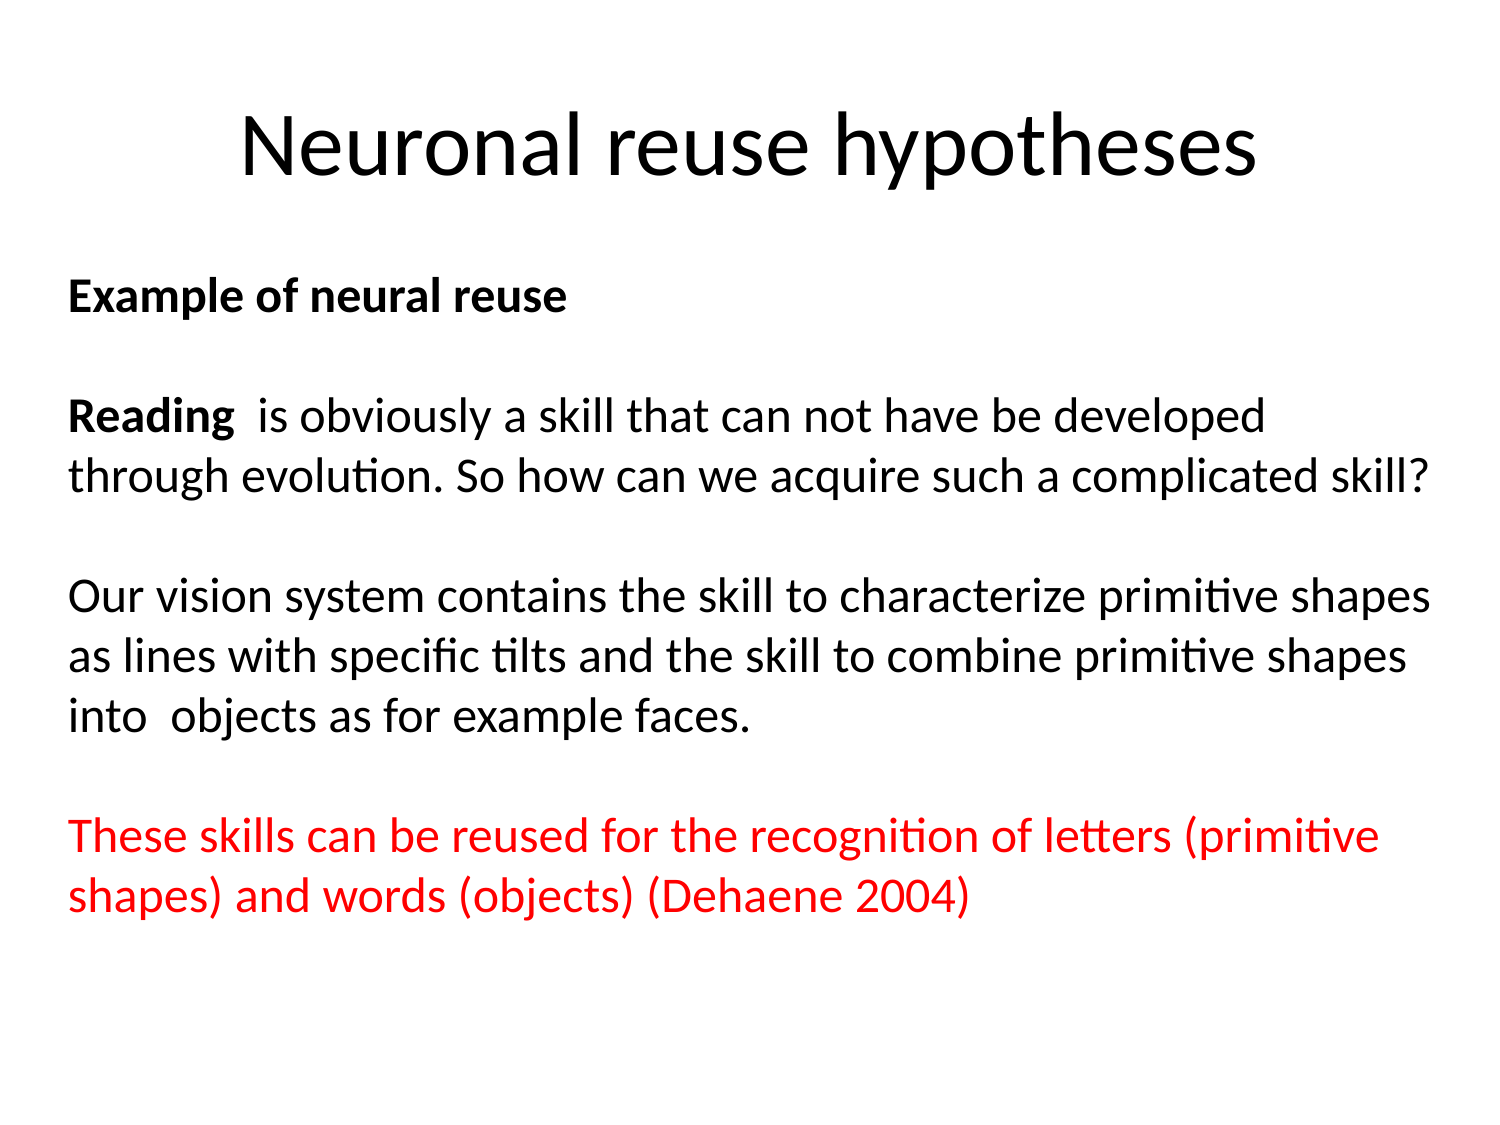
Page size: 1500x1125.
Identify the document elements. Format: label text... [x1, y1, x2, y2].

title Neuronal reuse hypotheses [75, 45, 1425, 233]
text_box Example of neural reuse Reading is obviously a skill that can not have be developed through evolution. So how can we acquire such a complicated skill? Our vision system contains the skill to characterize primitive shapes as lines with specific tilts and the skill to combine primitive shapes into objects as for example faces. These skills can be reused for the recognition of letters (primitive shapes) and words (objects) (Dehaene 2004) [53, 255, 1447, 931]
